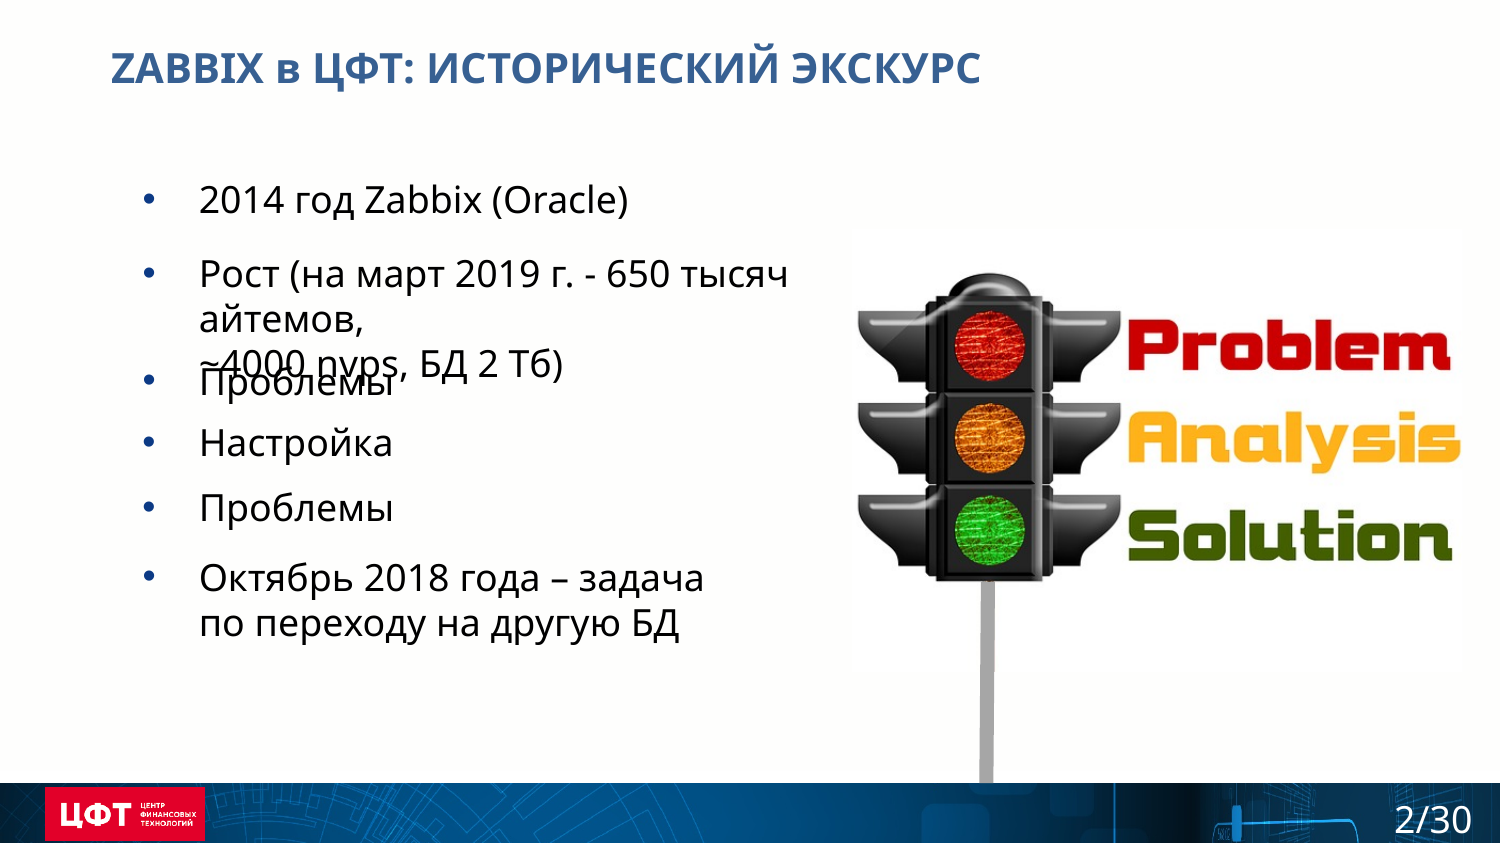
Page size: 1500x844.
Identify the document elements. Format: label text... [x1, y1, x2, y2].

text_box ZABBIX в ЦФТ: ИСТОРИЧЕСКИЙ ЭКСКУРС [96, 32, 1362, 100]
text_box 2014 год Zabbix (Oracle) [127, 168, 652, 230]
text_box 2/30 [1366, 781, 1500, 844]
text_box Рост (на март 2019 г. - 650 тысяч айтемов, ~4000 nvps, БД 2 Тб) [127, 242, 846, 303]
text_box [851, 229, 1463, 784]
picture [0, 783, 1366, 843]
text_box Проблемы [127, 476, 568, 538]
text_box Октябрь 2018 года – задача по переходу на другую БД [127, 546, 846, 607]
text_box Проблемы [127, 350, 491, 411]
text_box Настройка [127, 411, 568, 473]
